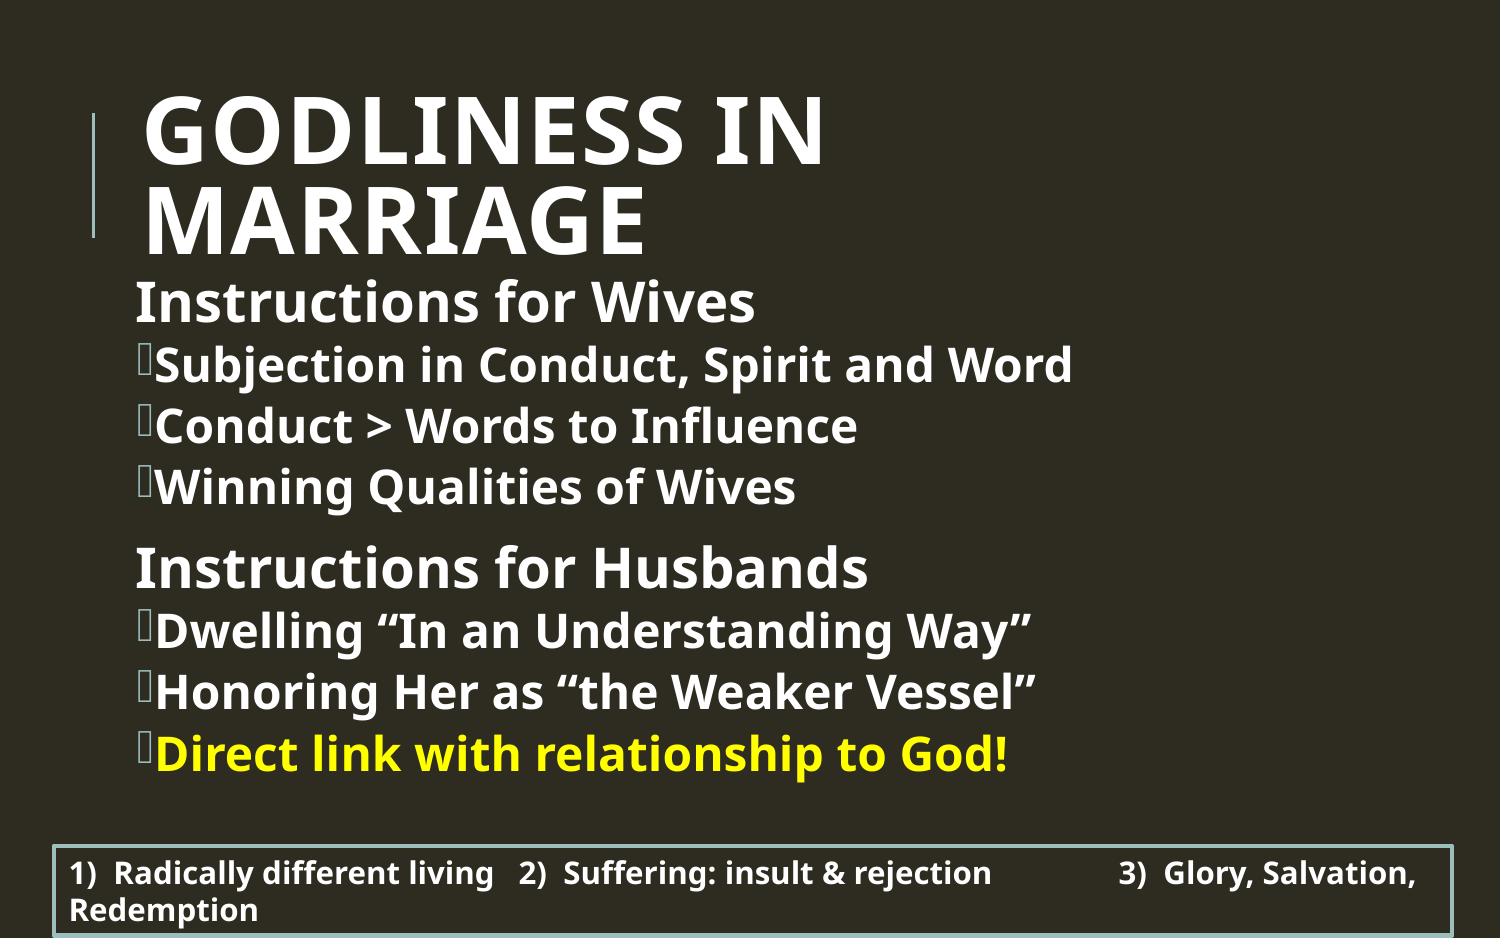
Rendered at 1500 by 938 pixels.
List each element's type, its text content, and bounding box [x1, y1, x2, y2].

text_box 1) Radically different living 2) Suffering: insult & rejection 3) Glory, Salvation, Redemption [53, 845, 1453, 936]
title Godliness in Marriage [126, 80, 1322, 266]
list Instructions for Wives Subjection in Conduct, Spirit and Word Conduct > Words to Influence Winning Qualities of Wives Instructions for Husbands Dwelling “In an Understanding Way” Honoring Her as “the Weaker Vessel” Direct link with relationship to God! [113, 266, 1439, 817]
